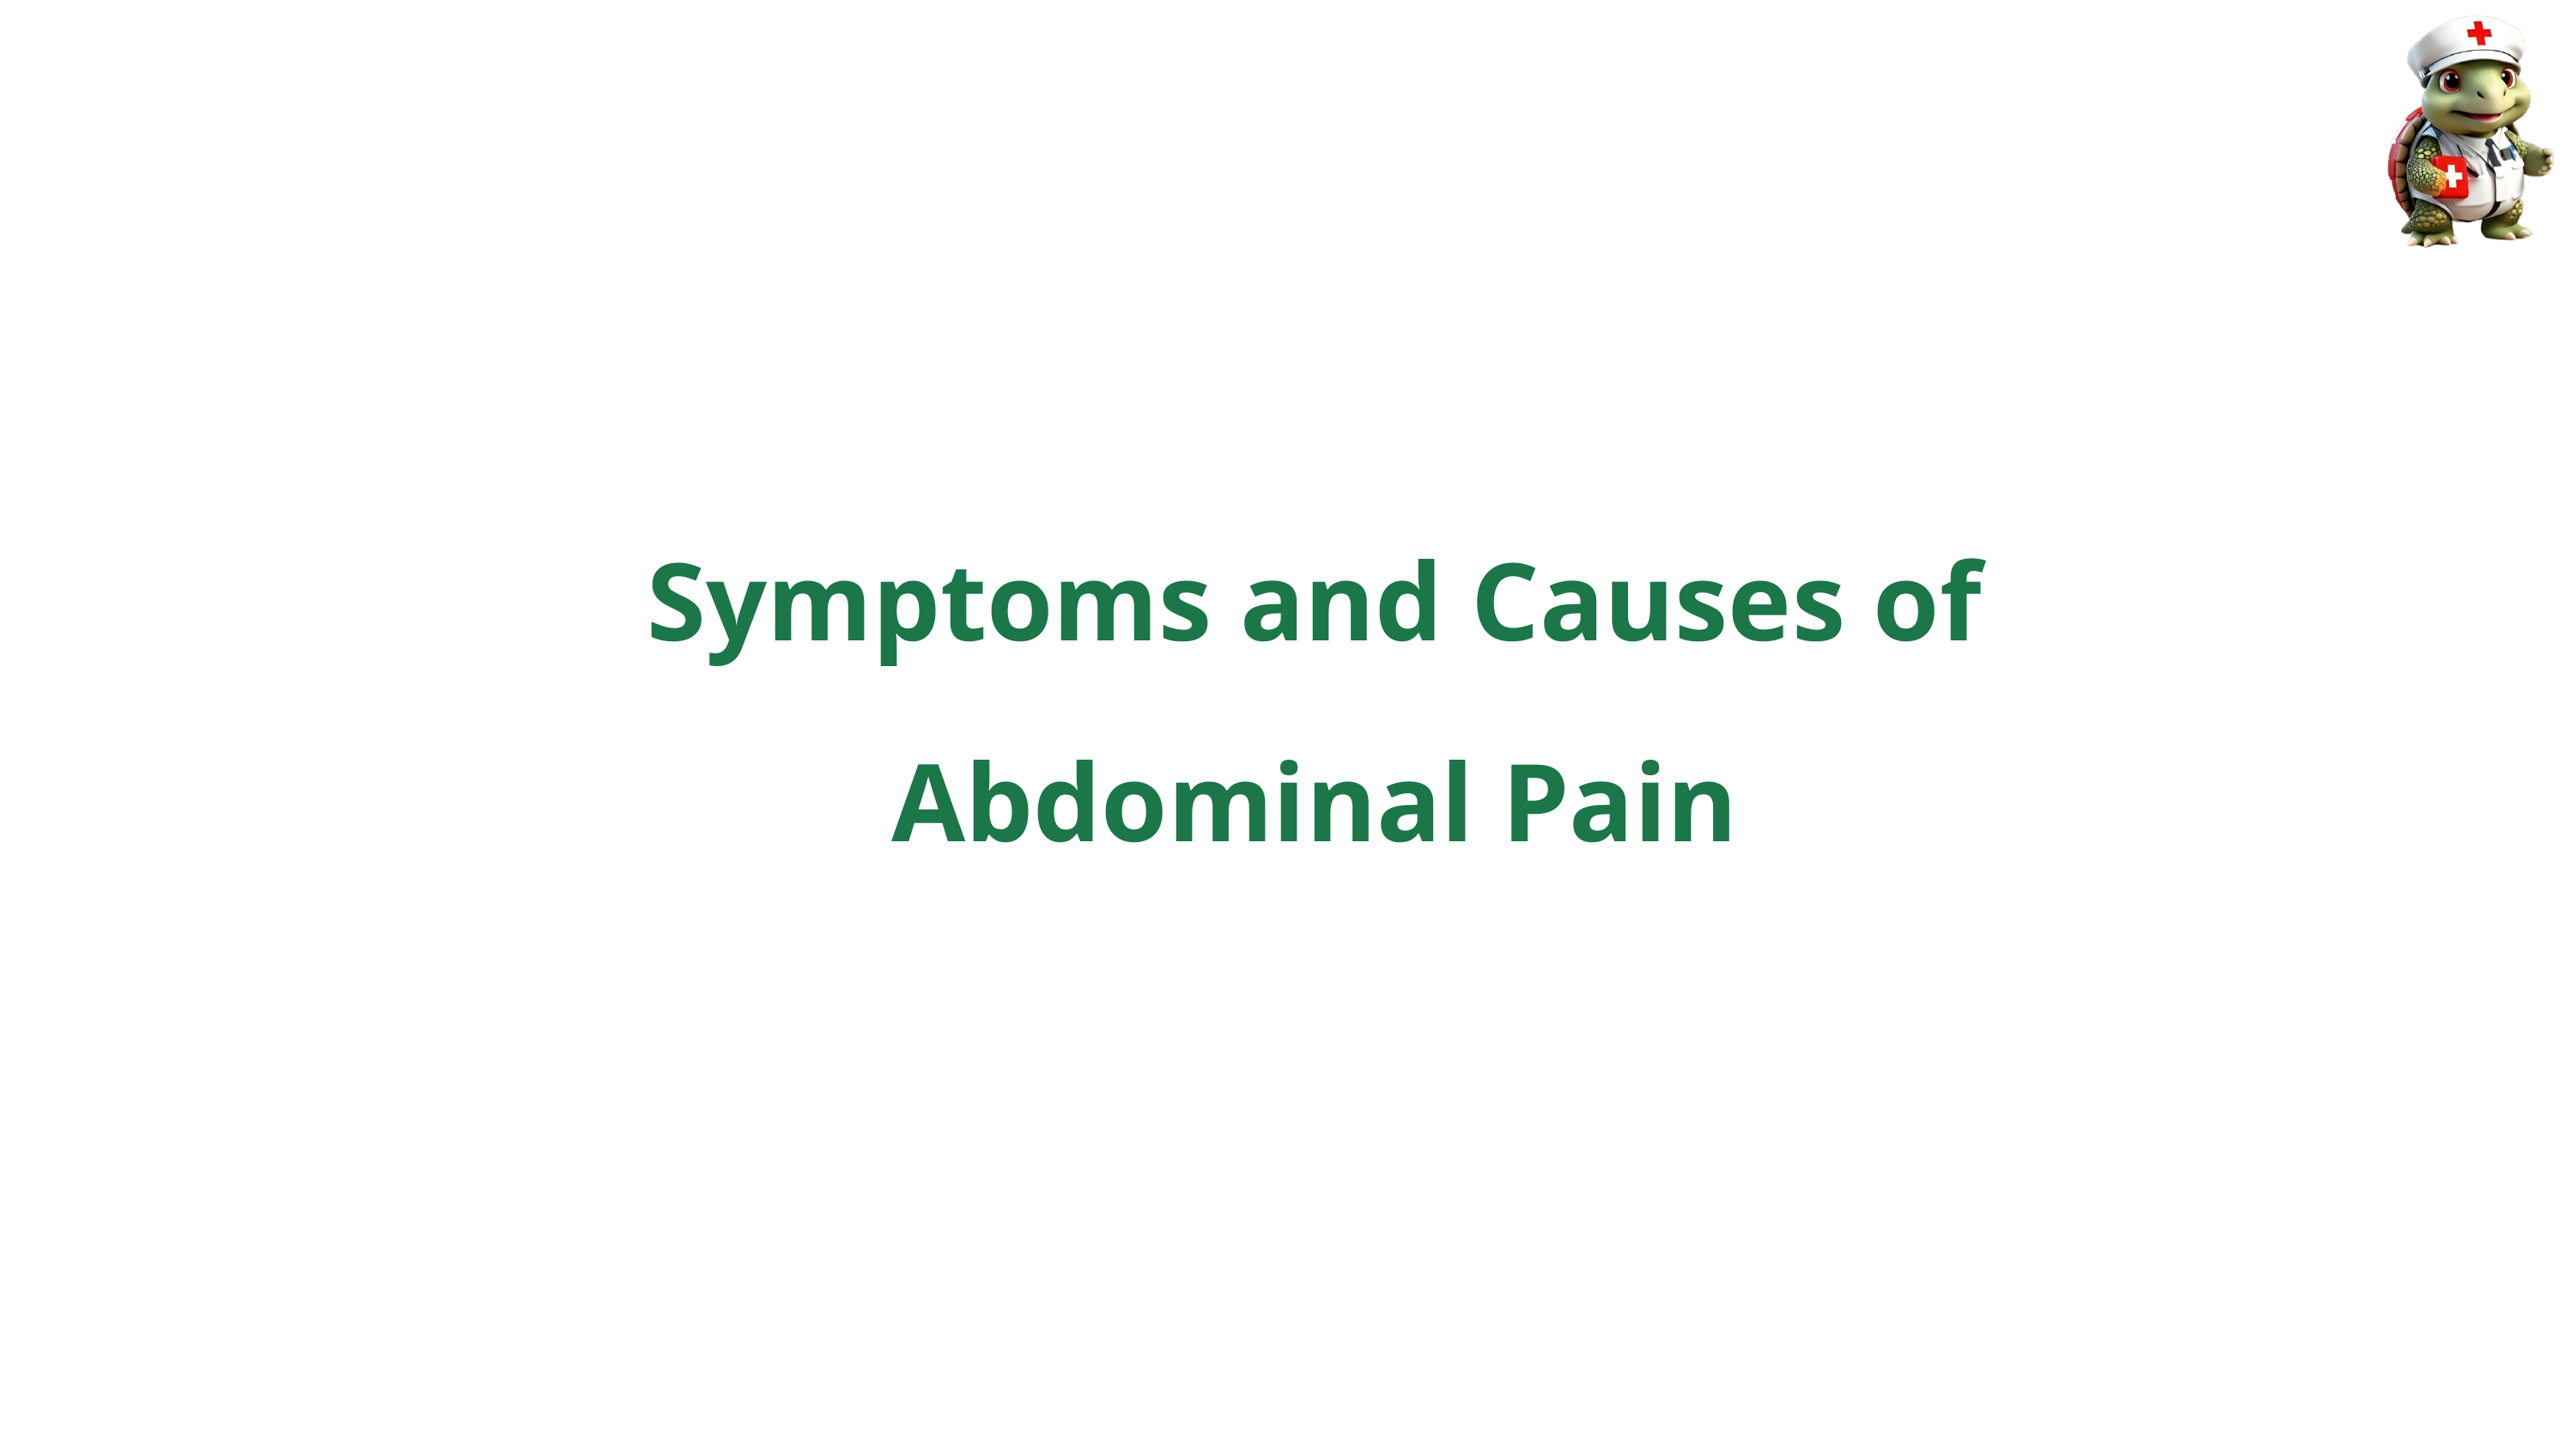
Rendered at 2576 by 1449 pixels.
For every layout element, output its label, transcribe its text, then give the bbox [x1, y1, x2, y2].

text_box Symptoms and Causes of Abdominal Pain [483, 456, 2147, 998]
picture [2253, 3, 2576, 257]
